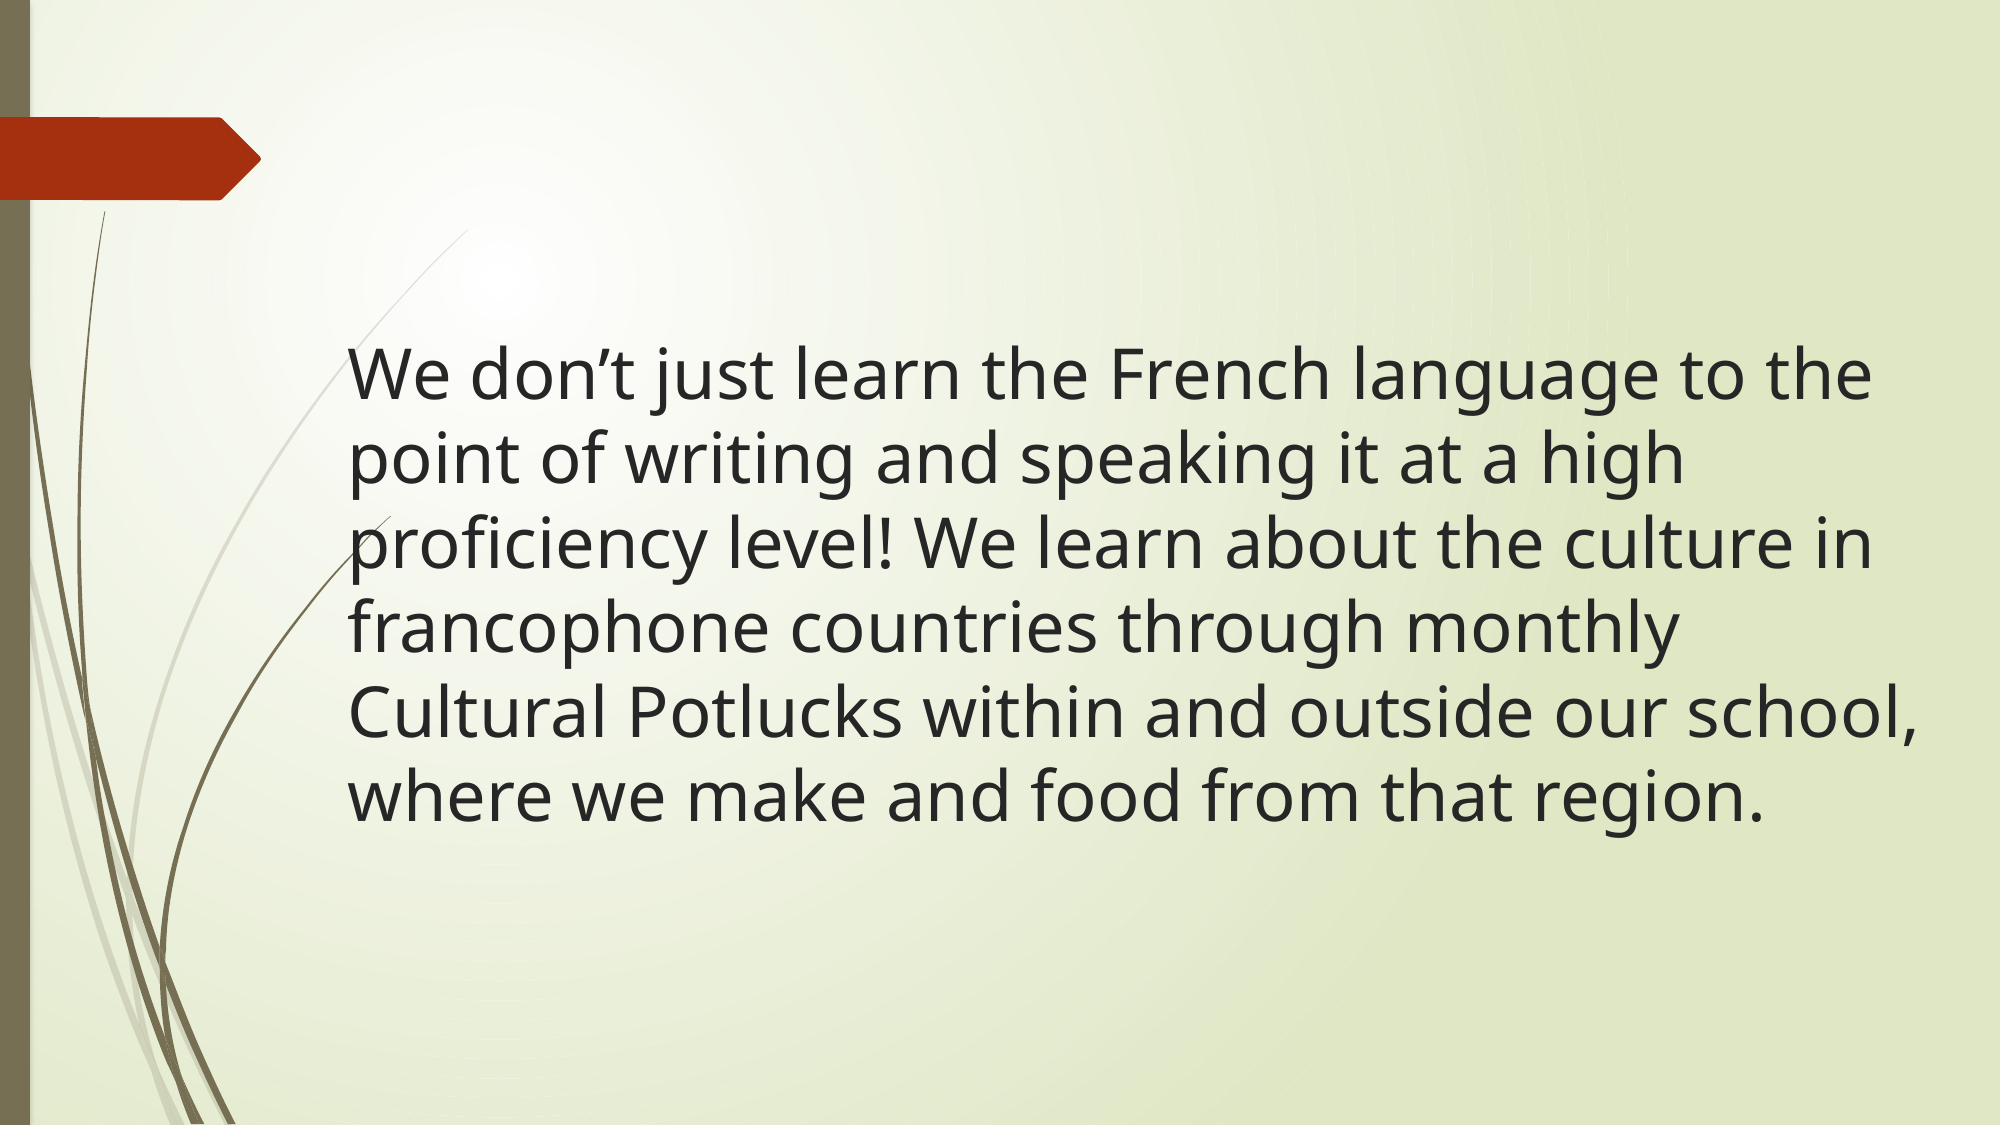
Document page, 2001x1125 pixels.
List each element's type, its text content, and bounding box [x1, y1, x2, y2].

title We don’t just learn the French language to the point of writing and speaking it at a high proficiency level! We learn about the culture in francophone countries through monthly Cultural Potlucks within and outside our school, where we make and food from that region. [333, 321, 1953, 857]
